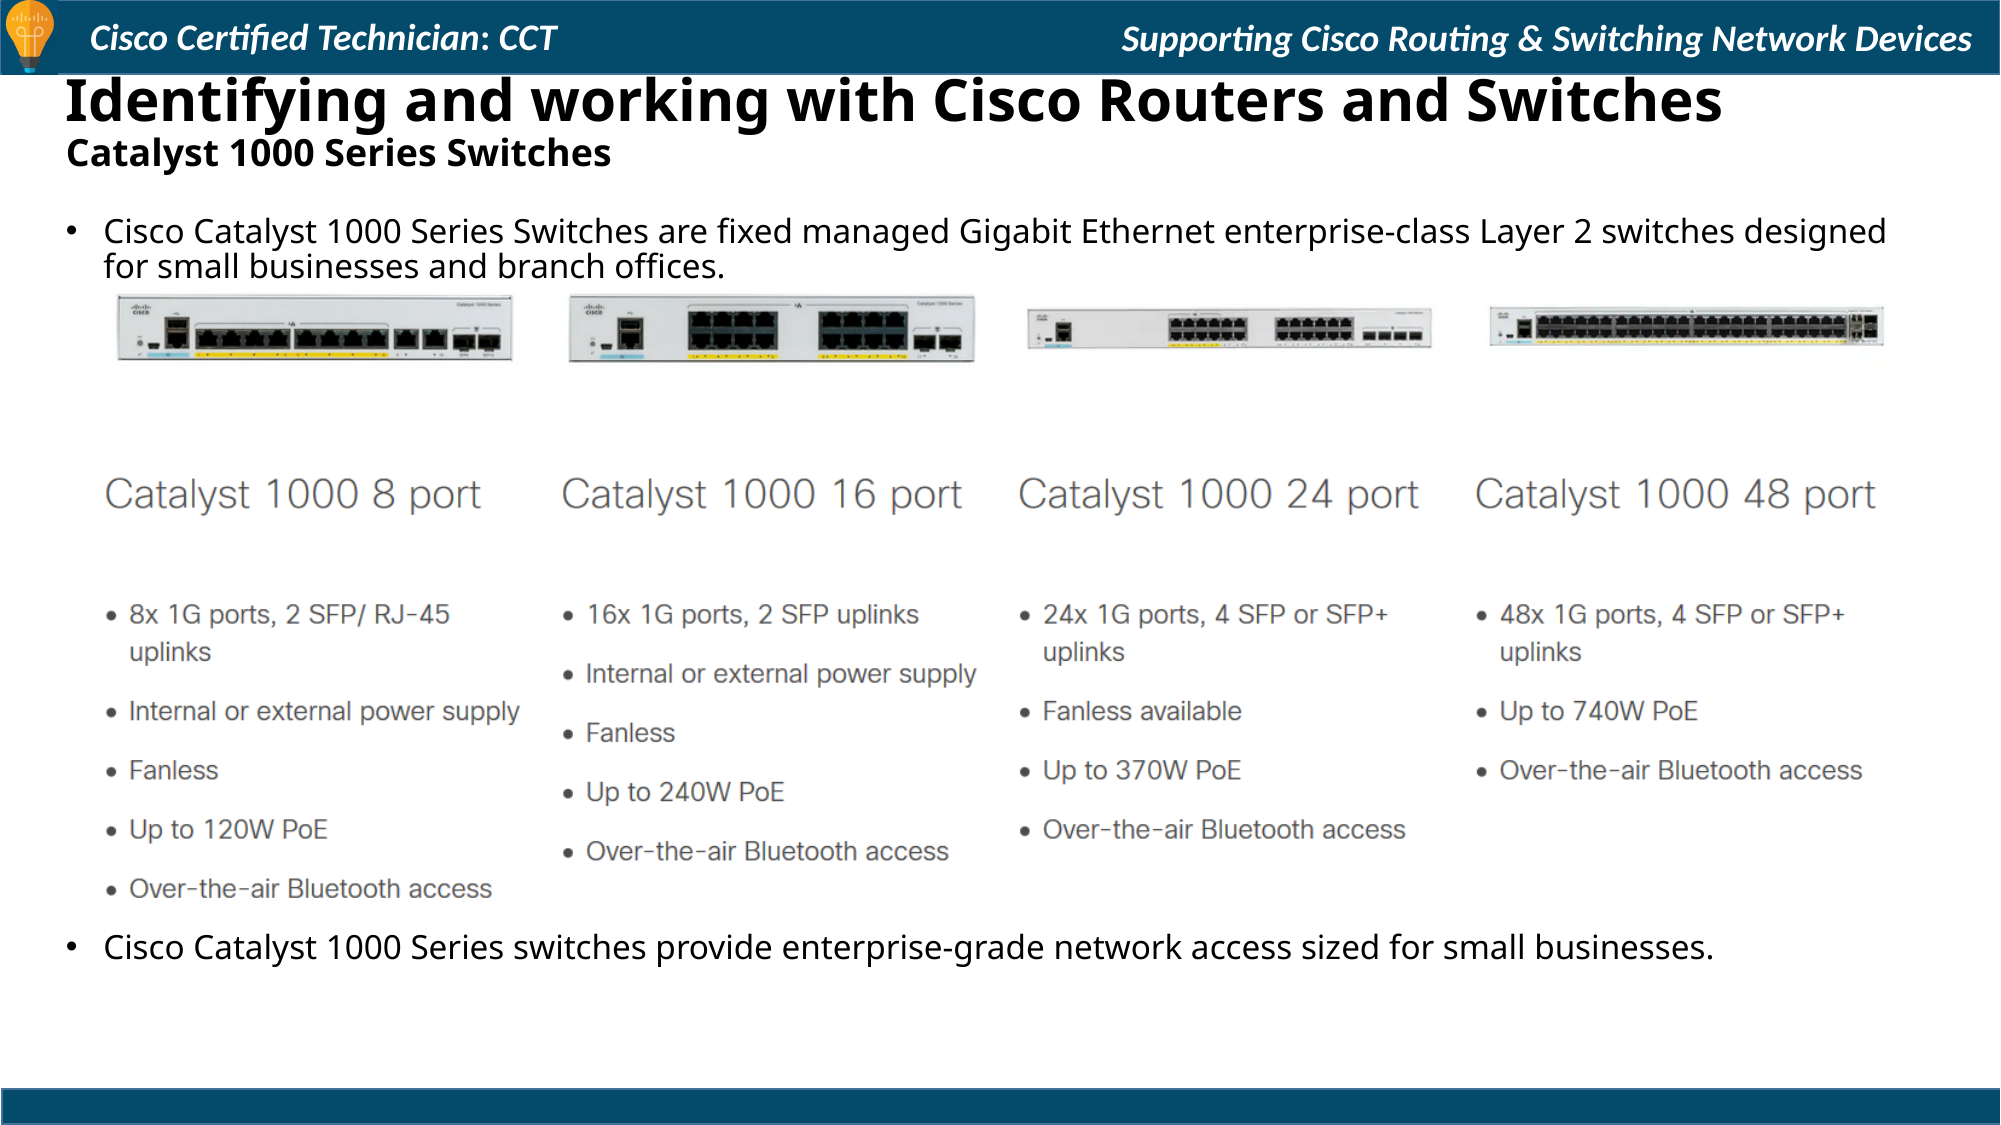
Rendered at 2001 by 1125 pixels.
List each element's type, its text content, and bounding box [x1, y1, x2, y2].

text_box Identifying and working with Cisco Routers and Switches Catalyst 1000 Series Switches [50, 75, 1955, 187]
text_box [0, 0, 2000, 75]
picture [86, 289, 1889, 904]
list Cisco Catalyst 1000 Series Switches are fixed managed Gigabit Ethernet enterprise-class Layer 2 switches designed for small businesses and branch offices. Cisco Catalyst 1000 Series switches provide enterprise-grade network access sized for small businesses. [50, 207, 1955, 1071]
text_box [1, 1088, 2000, 1125]
